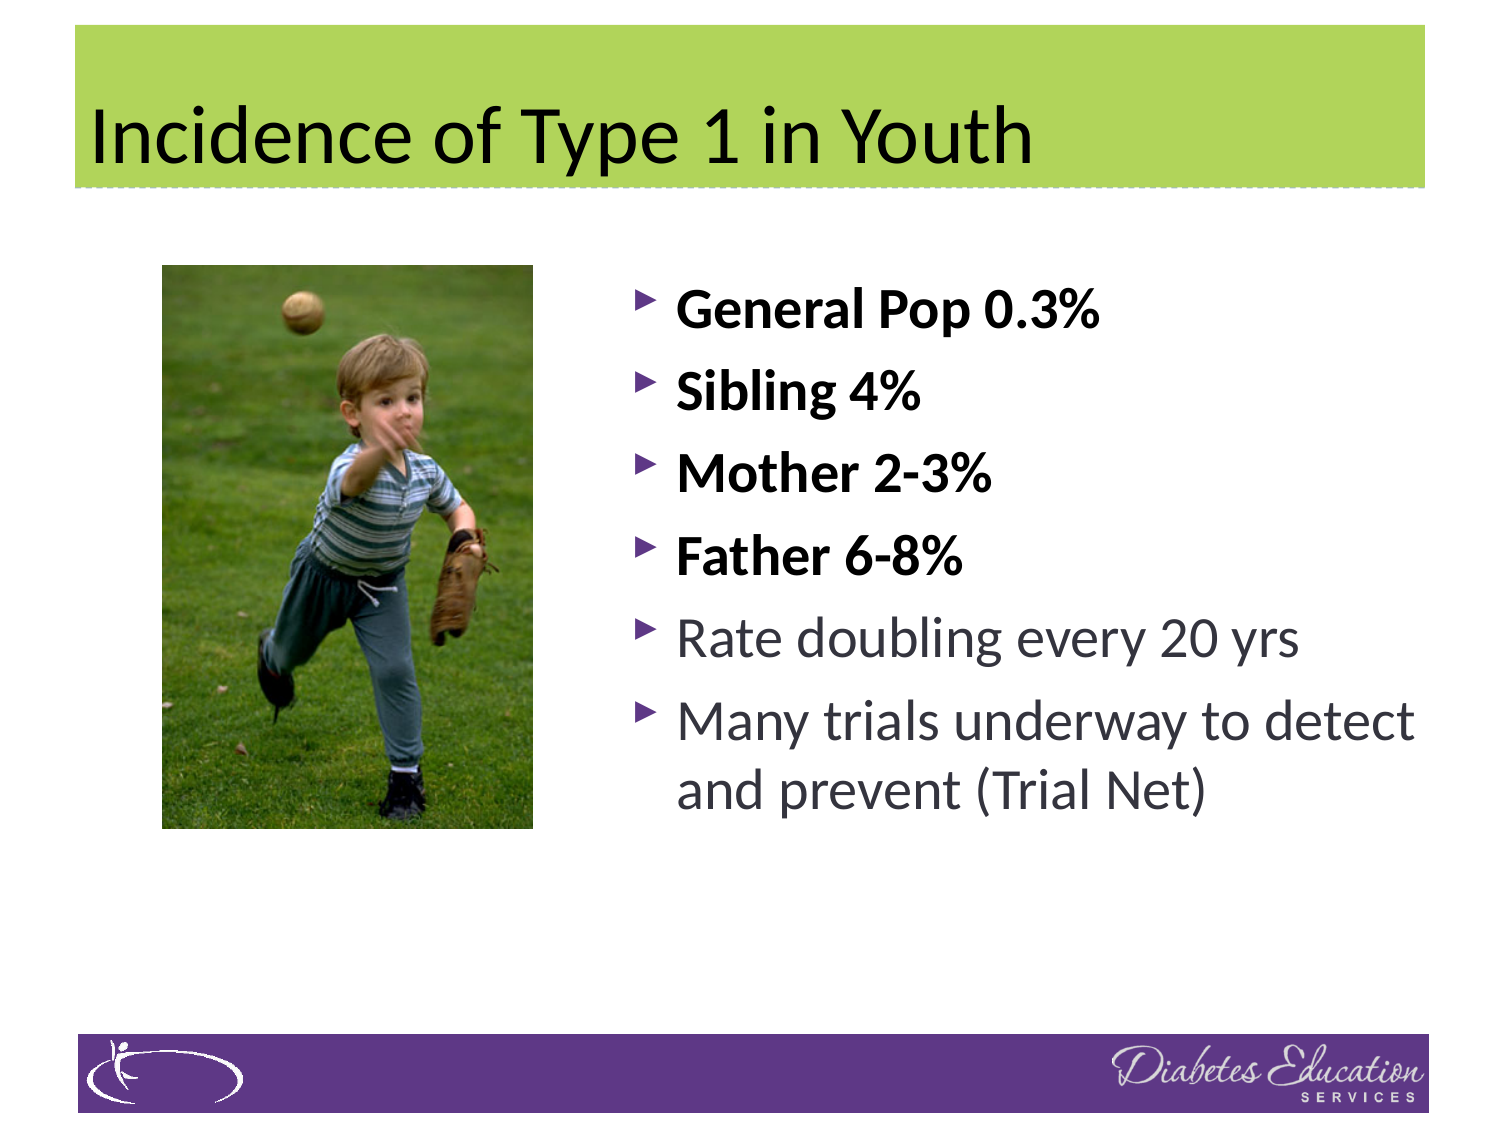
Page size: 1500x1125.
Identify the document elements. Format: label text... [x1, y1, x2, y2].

picture [78, 1034, 1112, 1113]
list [162, 265, 533, 829]
title Incidence of Type 1 in Youth [75, 24, 1425, 188]
list General Pop 0.3% Sibling 4% Mother 2-3% Father 6-8% Rate doubling every 20 yrs Many trials underway to detect and prevent (Trial Net) [616, 262, 1500, 1038]
